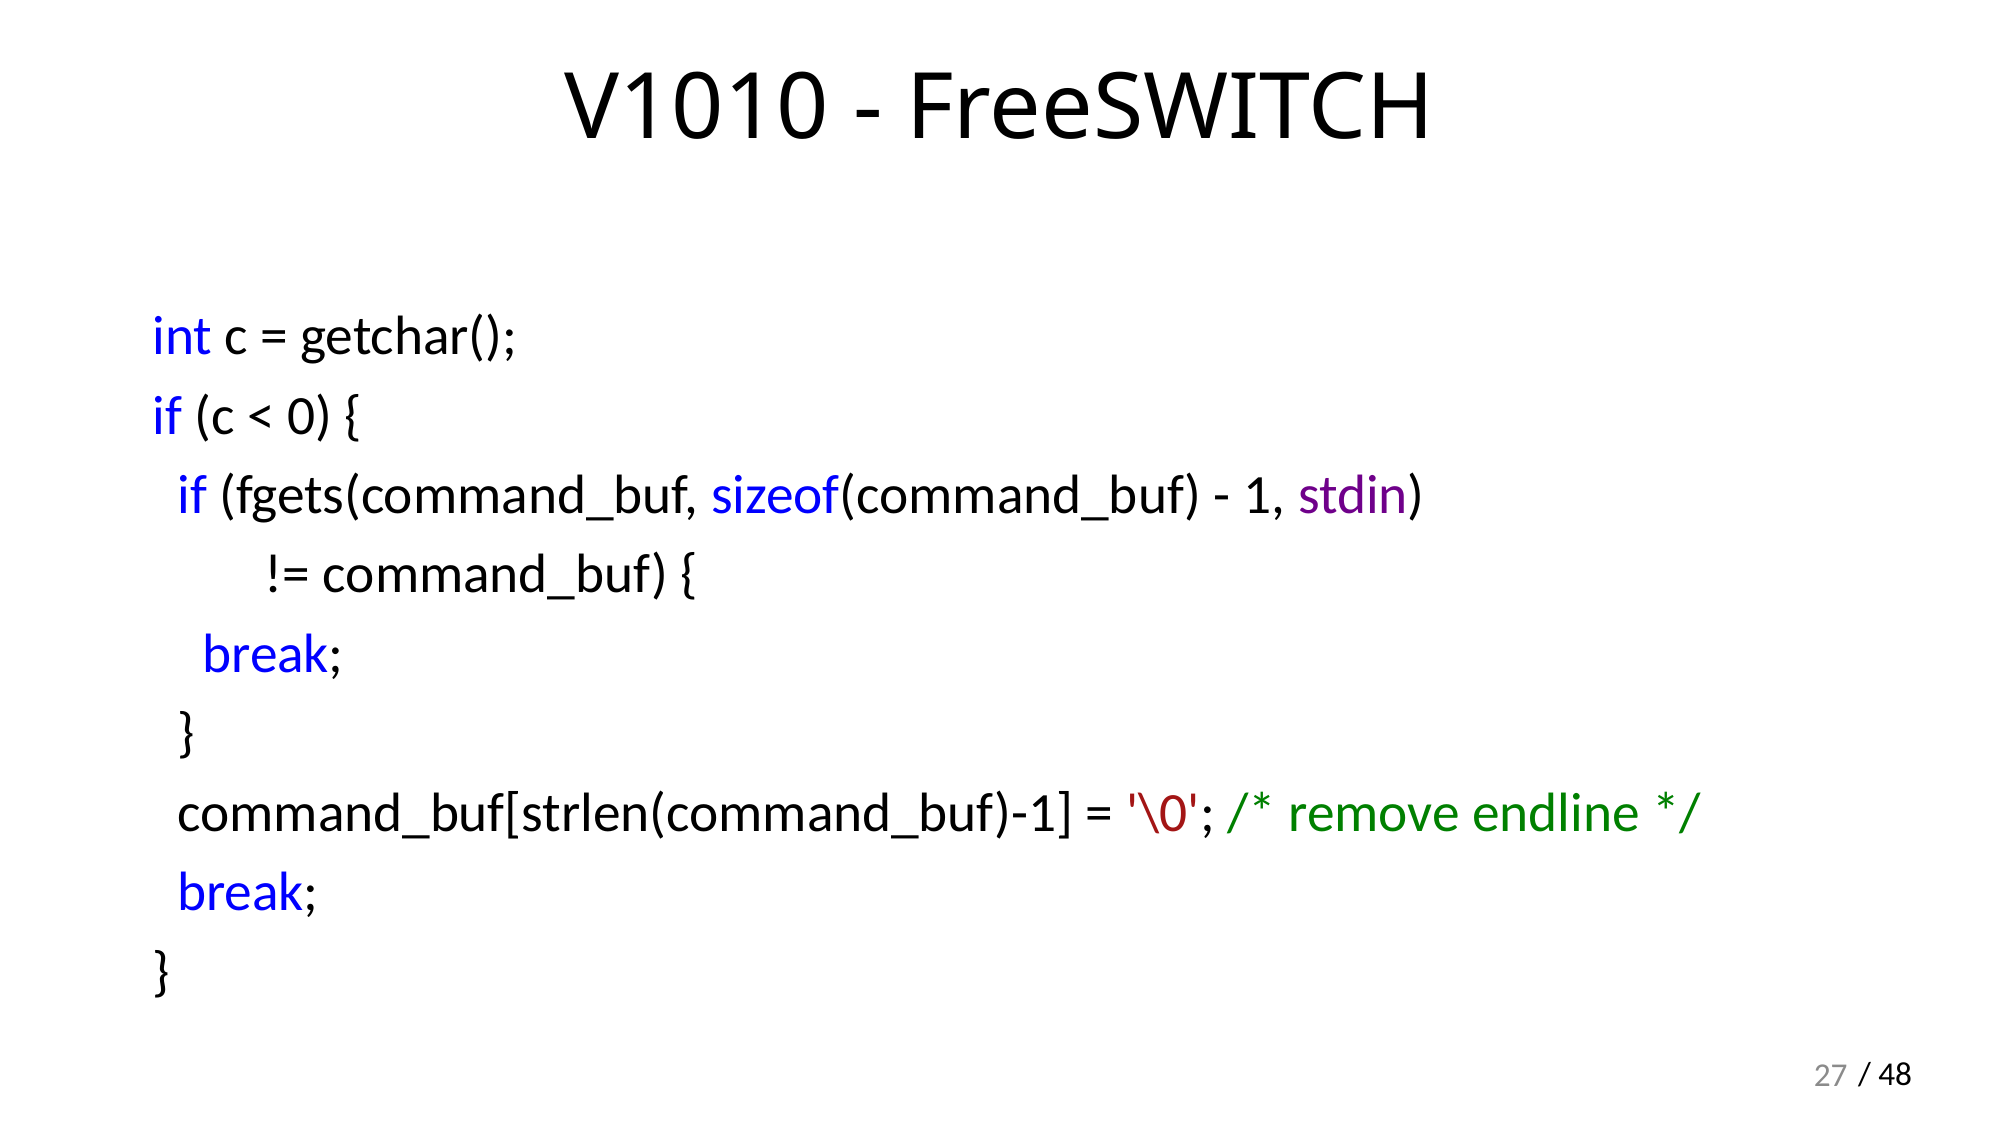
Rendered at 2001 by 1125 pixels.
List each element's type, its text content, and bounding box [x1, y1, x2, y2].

title V1010 - FreeSWITCH [137, 0, 1863, 218]
slide_number 27 [1412, 1042, 1863, 1103]
list int c = getchar(); if (c < 0) { if (fgets(command_buf, sizeof(command_buf) - 1, stdin) != command_buf) { break; } command_buf[strlen(command_buf)-1] = '\0'; /* remove endline */ break; } [137, 299, 1863, 1014]
